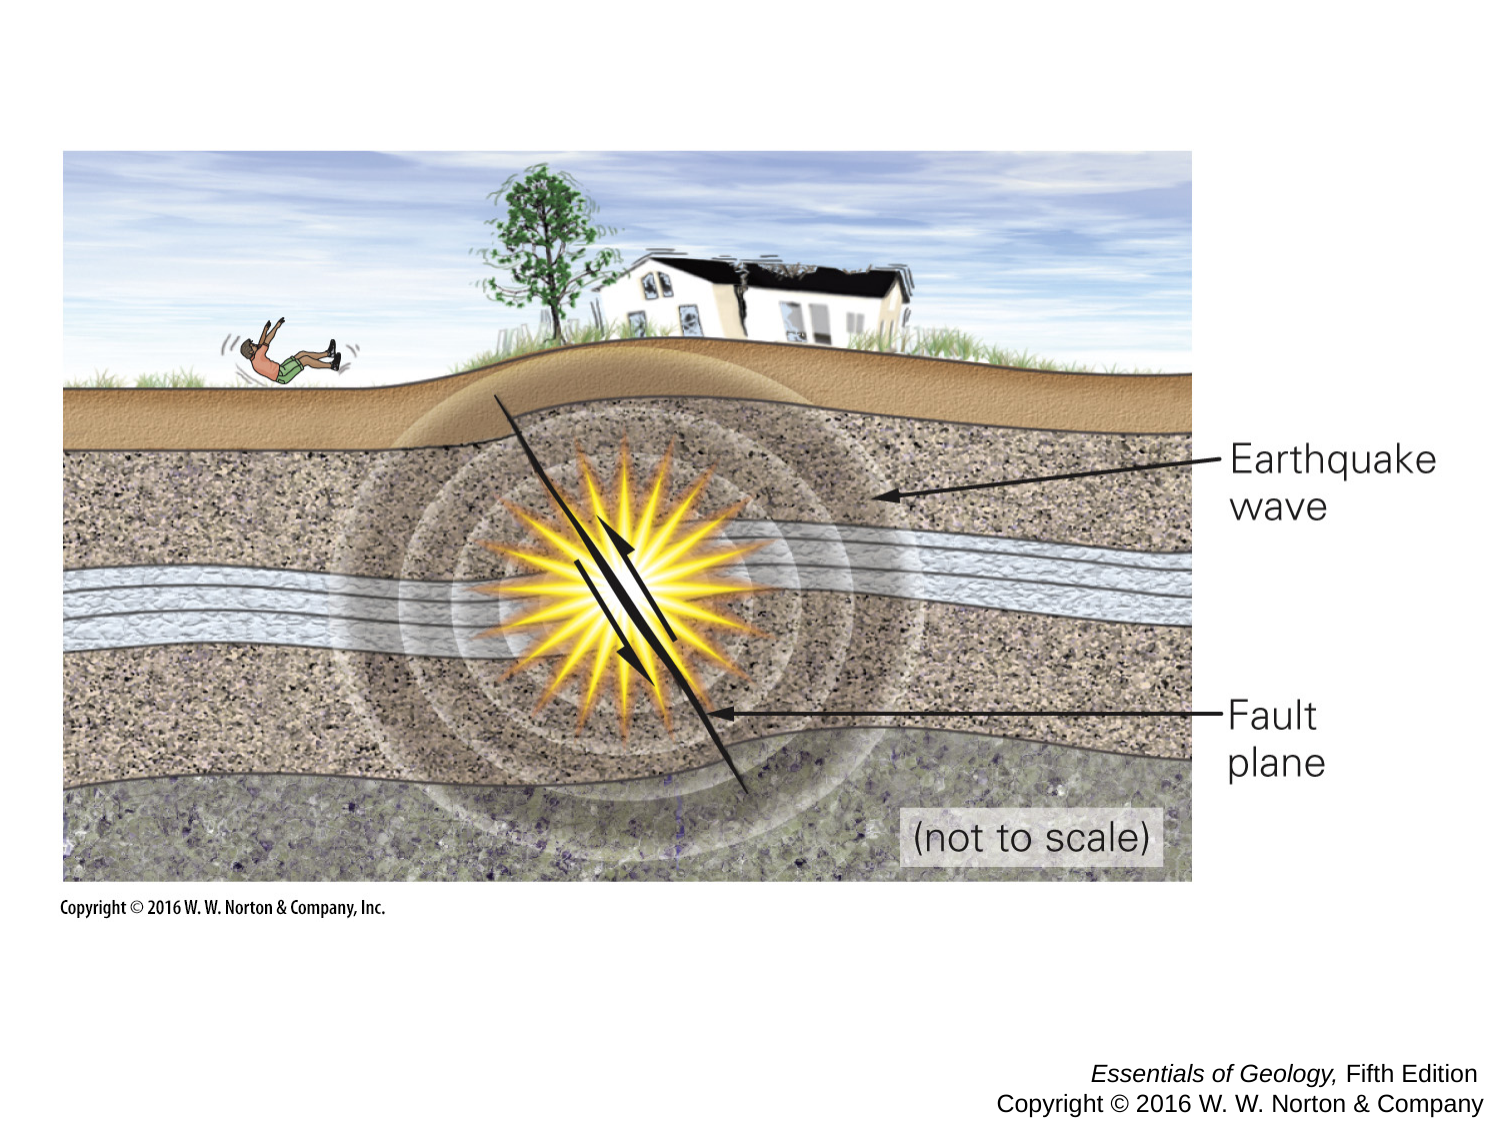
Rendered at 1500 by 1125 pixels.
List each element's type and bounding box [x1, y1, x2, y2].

picture [49, 140, 1451, 922]
